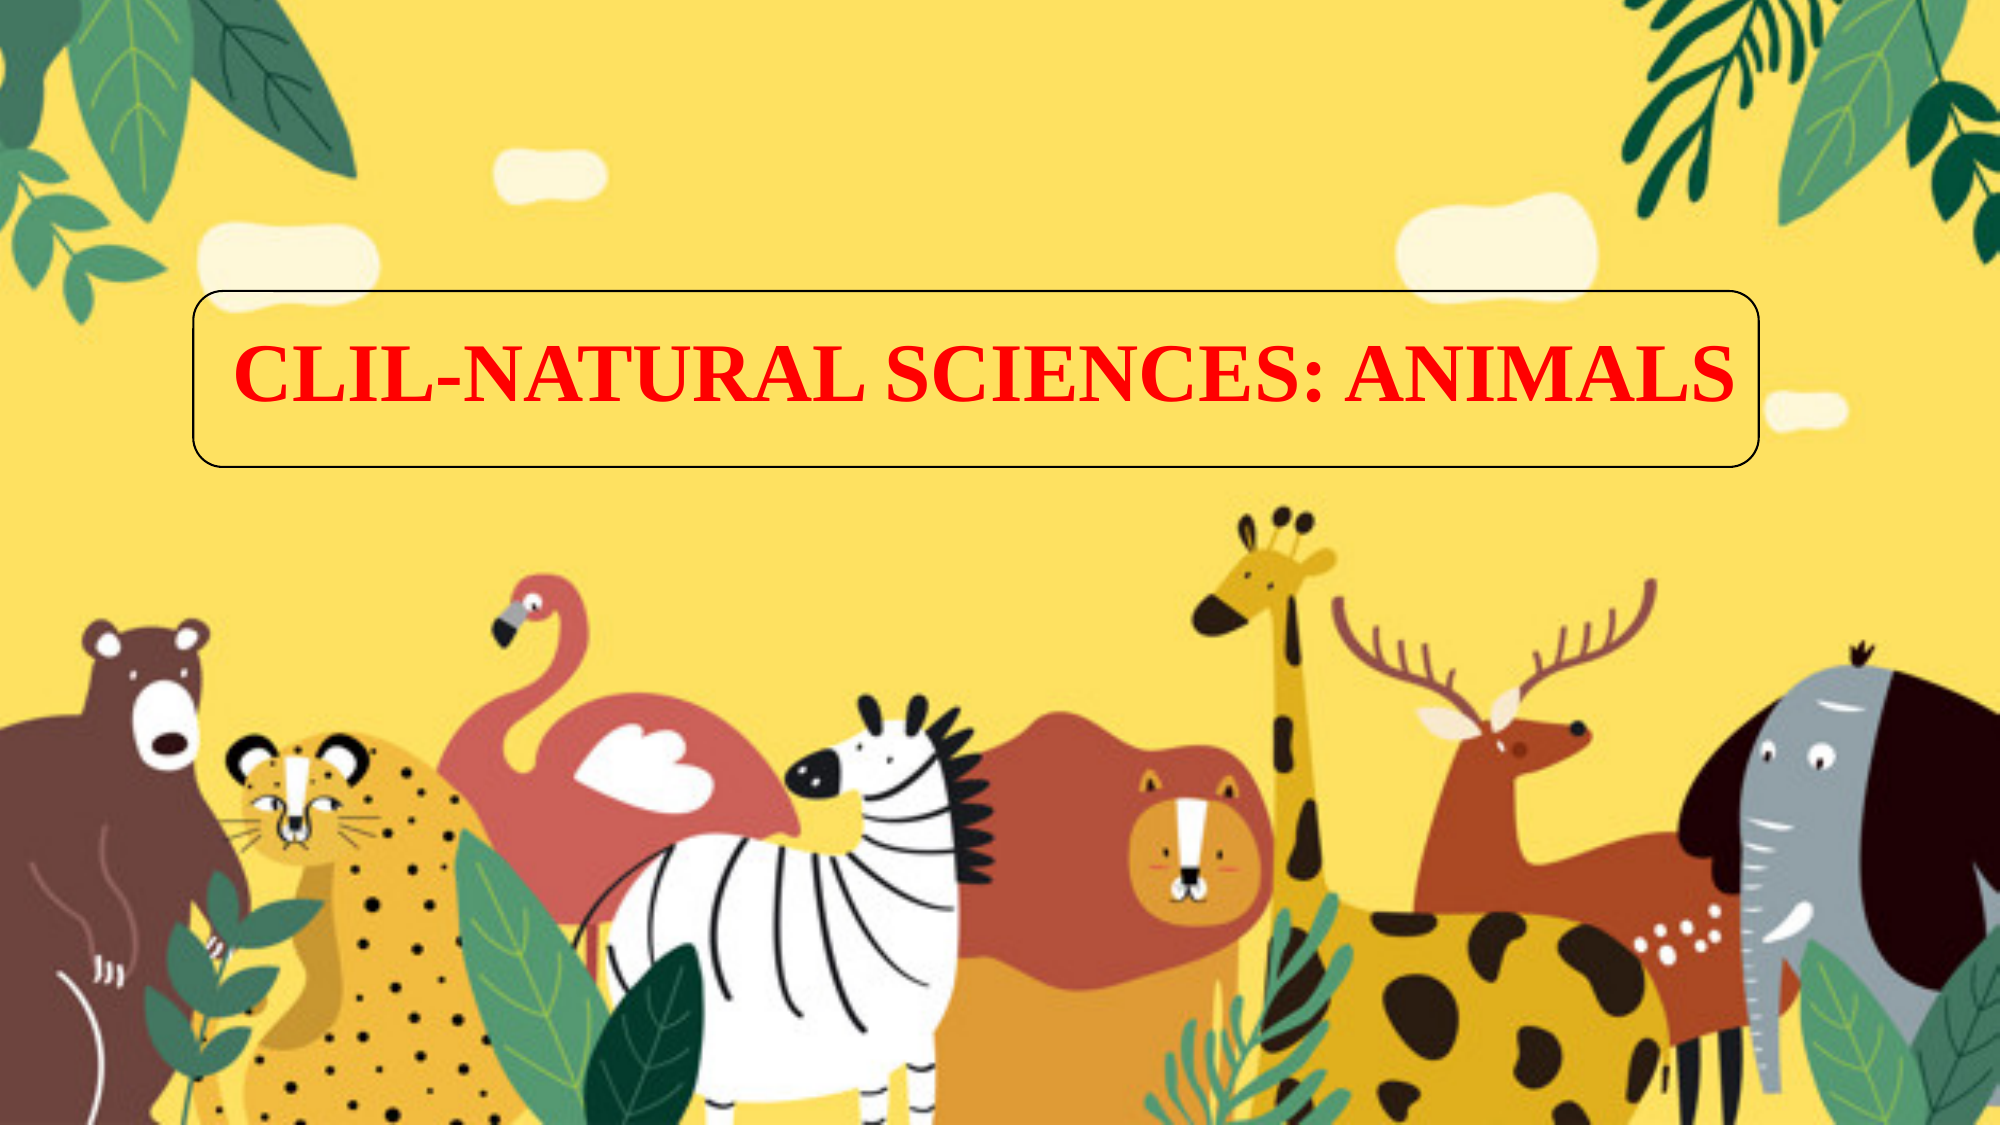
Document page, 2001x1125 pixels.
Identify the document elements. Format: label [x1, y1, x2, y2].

list [0, 0, 2000, 1125]
